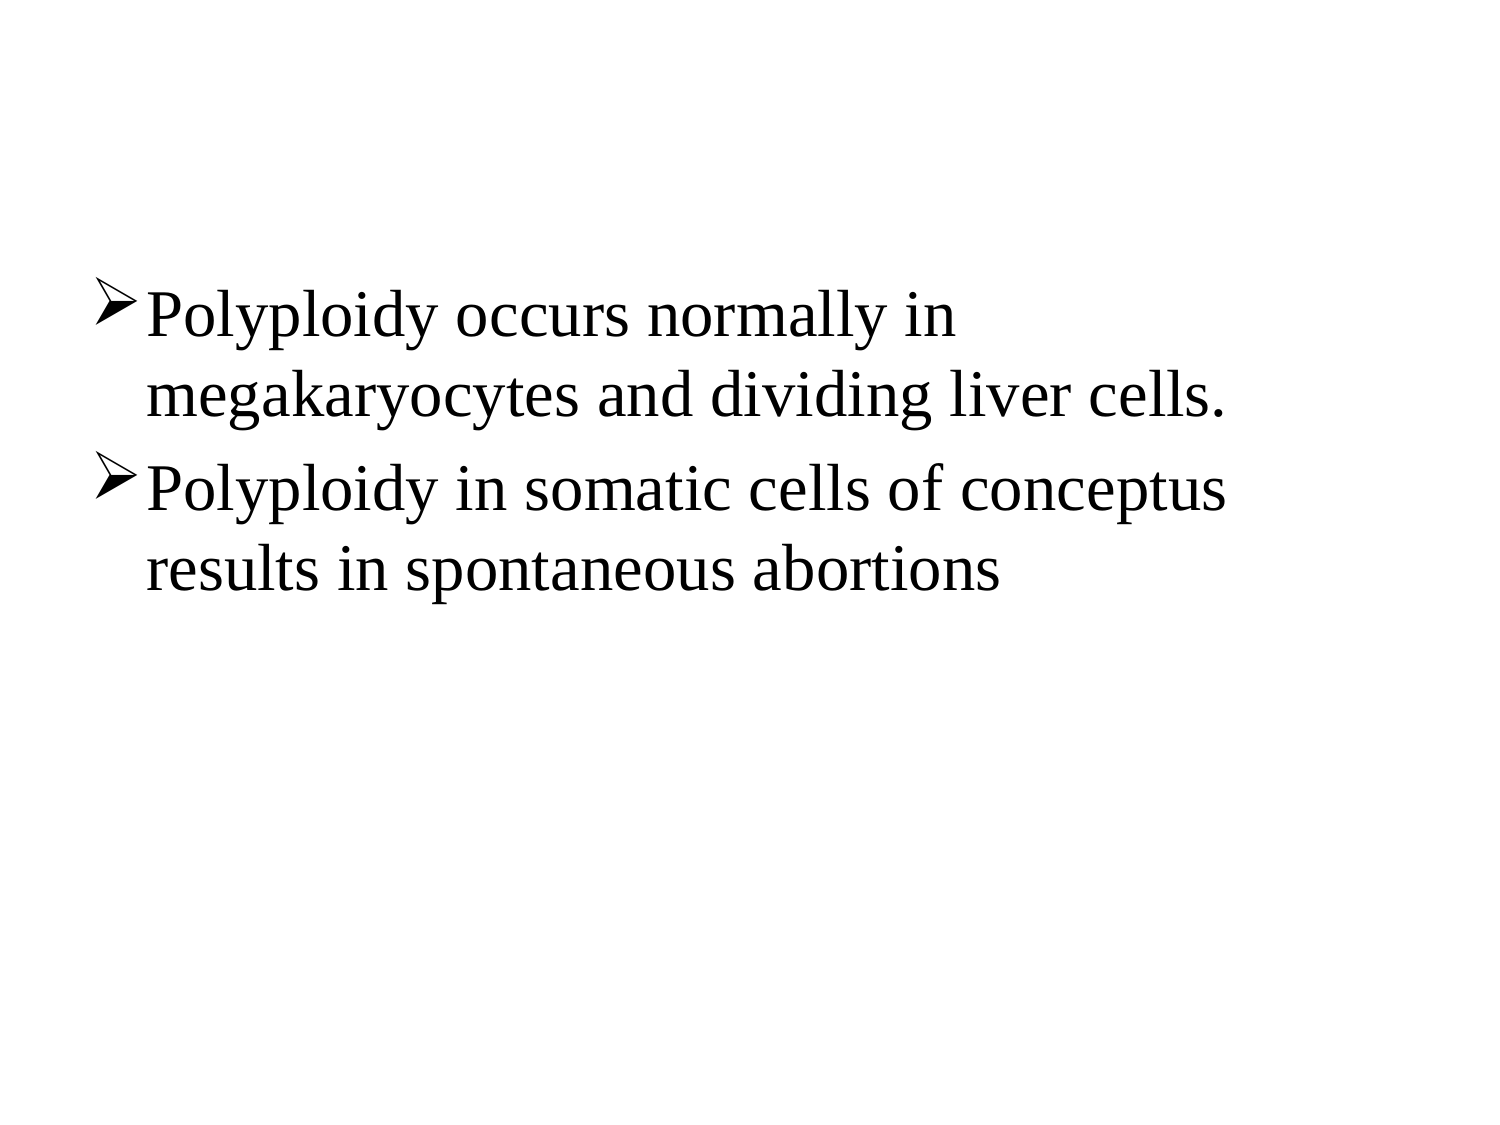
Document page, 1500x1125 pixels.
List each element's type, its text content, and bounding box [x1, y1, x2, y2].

list Polyploidy occurs normally in megakaryocytes and dividing liver cells. Polyploidy in somatic cells of conceptus results in spontaneous abortions [75, 262, 1425, 1005]
